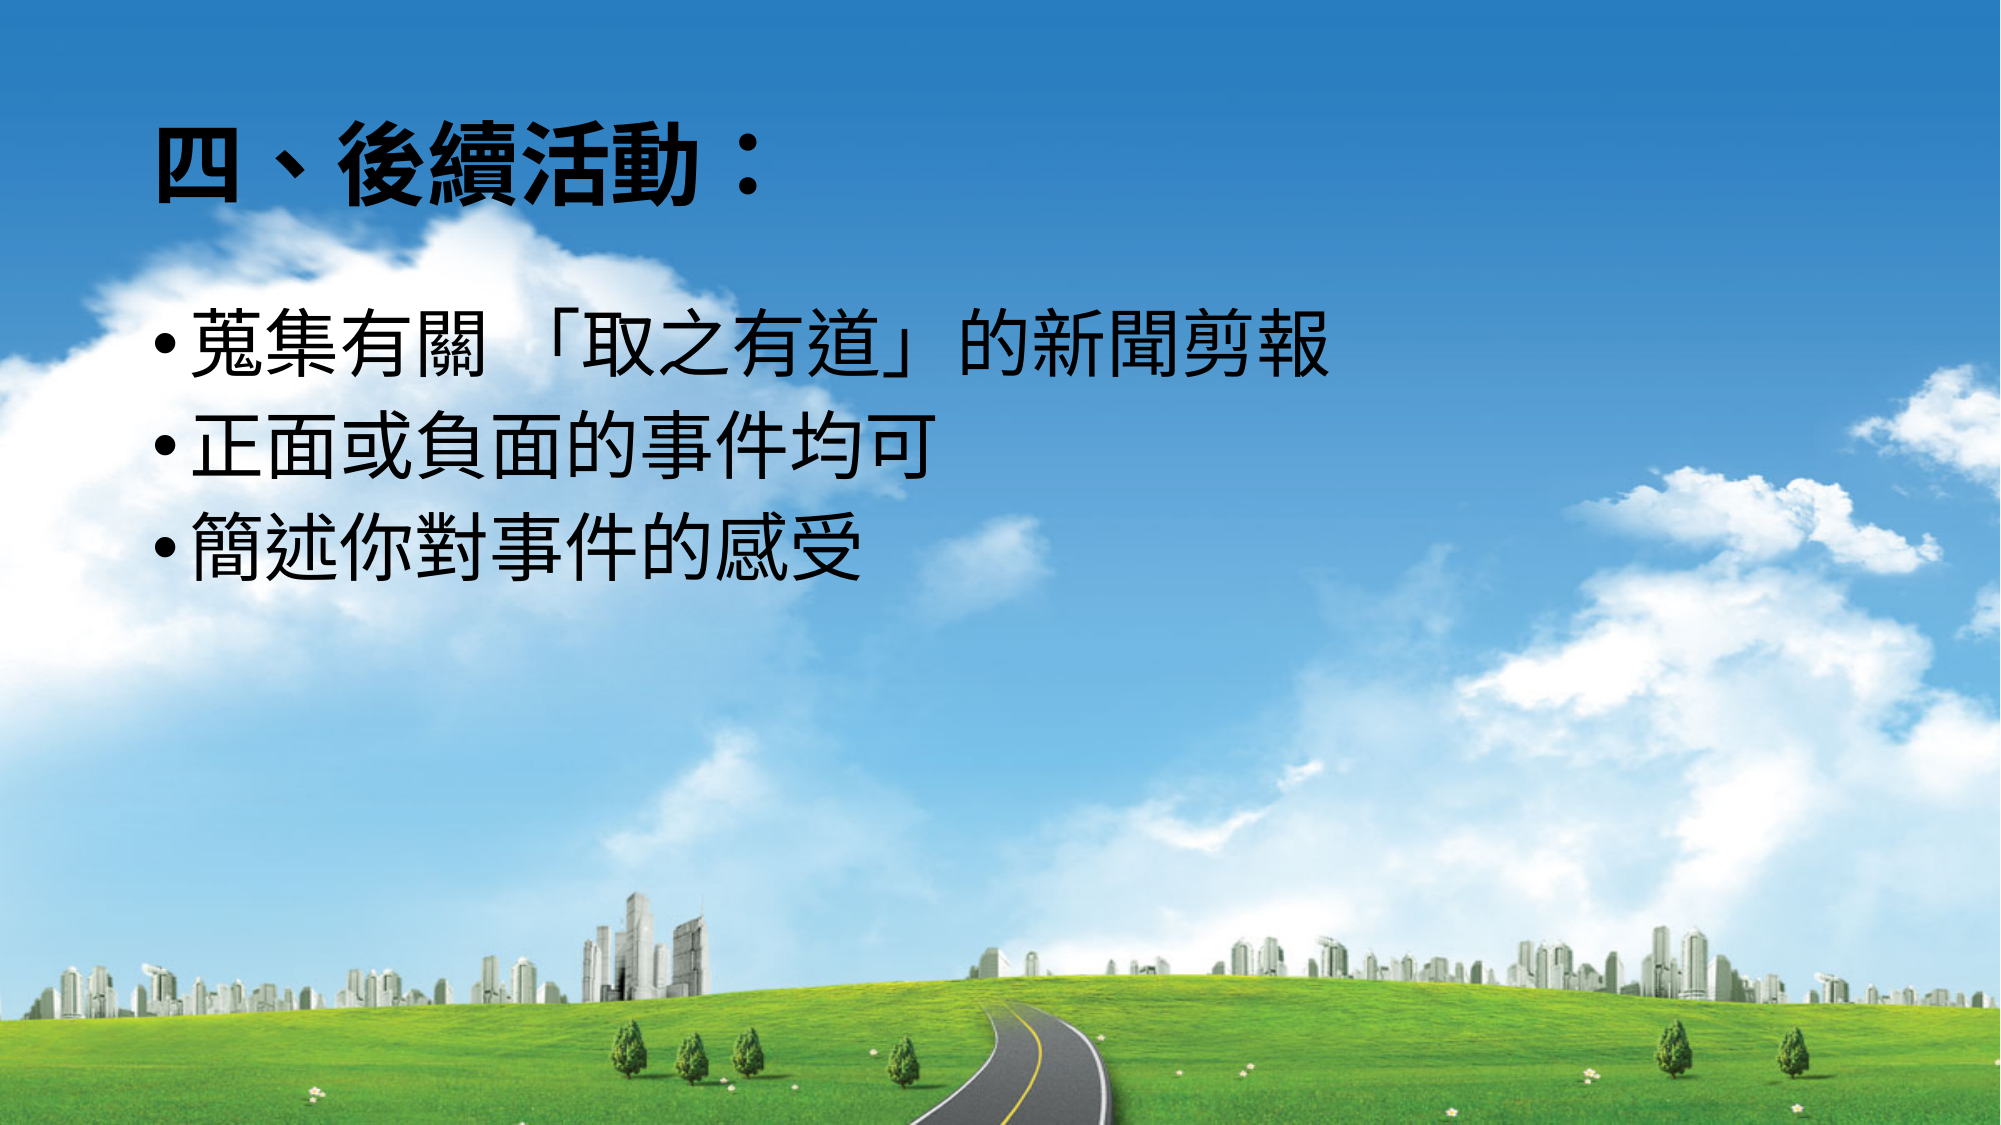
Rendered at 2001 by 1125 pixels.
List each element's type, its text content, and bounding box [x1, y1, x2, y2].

list 蒐集有關 「取之有道」的新聞剪報 正面或負面的事件均可 簡述你對事件的感受 [137, 299, 1863, 1014]
picture [0, 0, 2001, 1125]
title 四、後續活動： [137, 59, 1863, 278]
